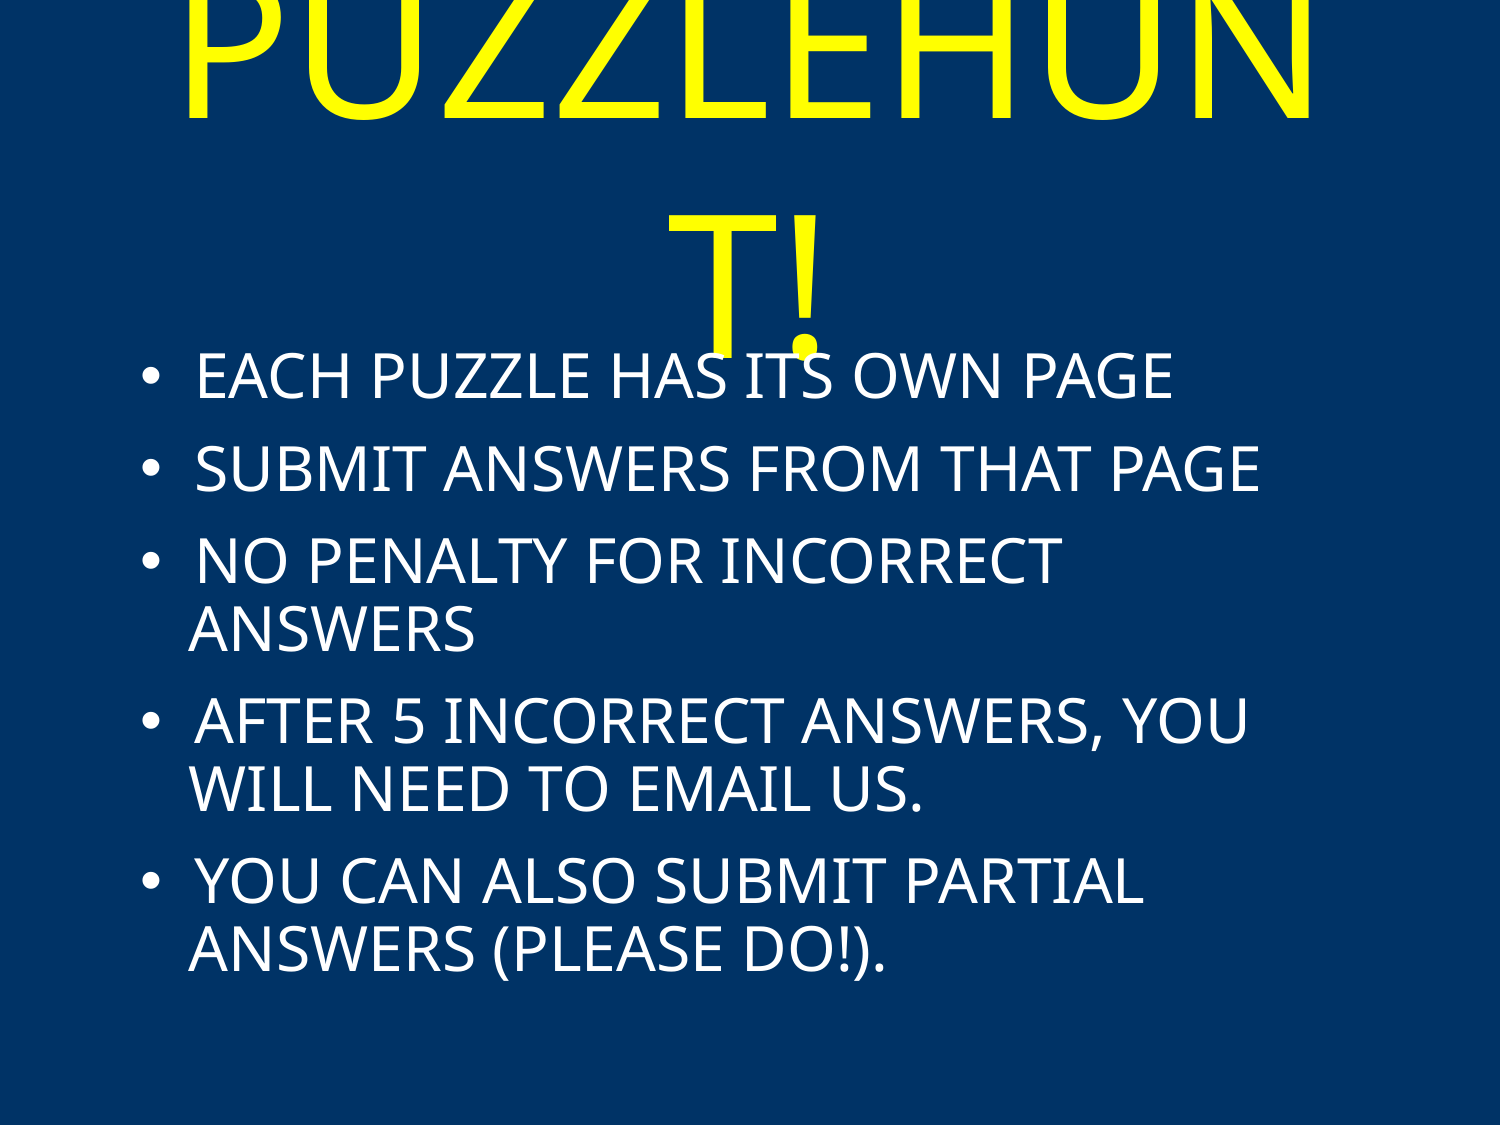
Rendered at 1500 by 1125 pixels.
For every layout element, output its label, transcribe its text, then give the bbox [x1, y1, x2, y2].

title PUZZLEHUNT! [112, 37, 1388, 279]
subtitle EACH PUZZLE HAS ITS OWN PAGE SUBMIT ANSWERS FROM THAT PAGE NO PENALTY FOR INCORRECT ANSWERS AFTER 5 INCORRECT ANSWERS, YOU WILL NEED TO EMAIL US. YOU CAN ALSO SUBMIT PARTIAL ANSWERS (PLEASE DO!). [124, 337, 1376, 1013]
